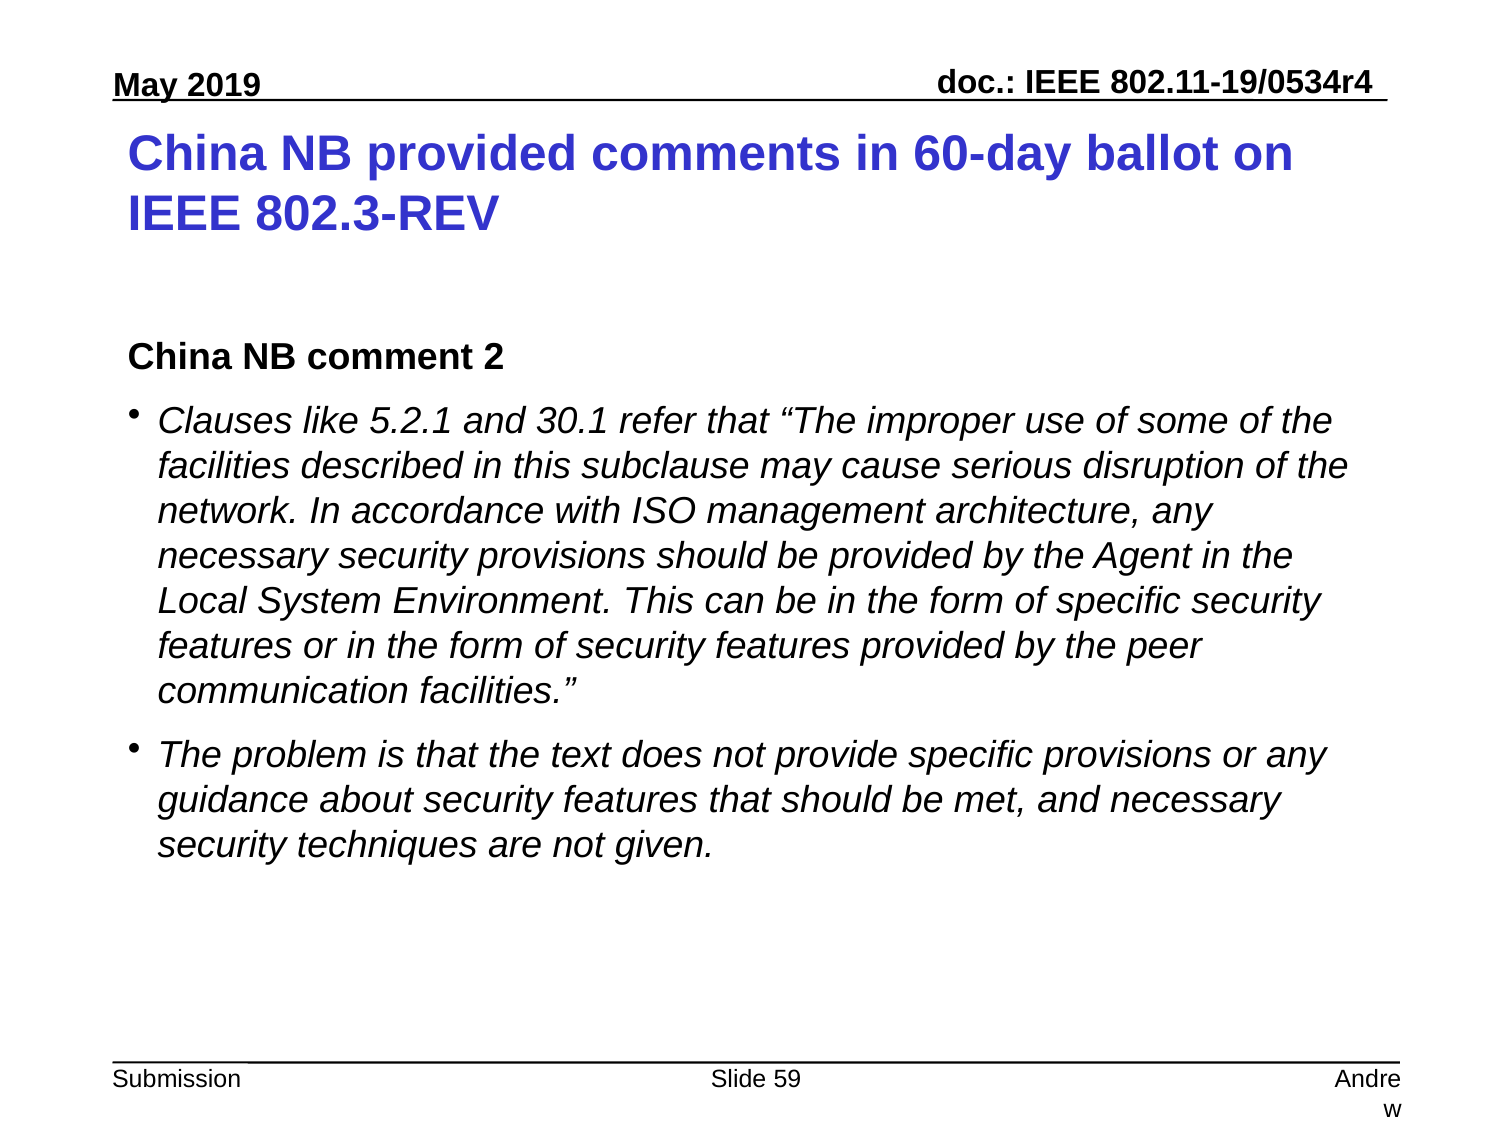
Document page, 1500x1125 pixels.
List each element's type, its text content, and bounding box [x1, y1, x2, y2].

list China NB comment 2 Clauses like 5.2.1 and 30.1 refer that “The improper use of some of the facilities described in this subclause may cause serious disruption of the network. In accordance with ISO management architecture, any necessary security provisions should be provided by the Agent in the Local System Environment. This can be in the form of specific security features or in the form of security features provided by the peer communication facilities.” The problem is that the text does not provide specific provisions or any guidance about security features that should be met, and necessary security techniques are not given. [112, 324, 1388, 1000]
title China NB provided comments in 60-day ballot on IEEE 802.3-REV [112, 112, 1388, 288]
footer Andrew Myles, Cisco [1320, 1061, 1402, 1093]
slide_number Slide 59 [709, 1061, 803, 1093]
